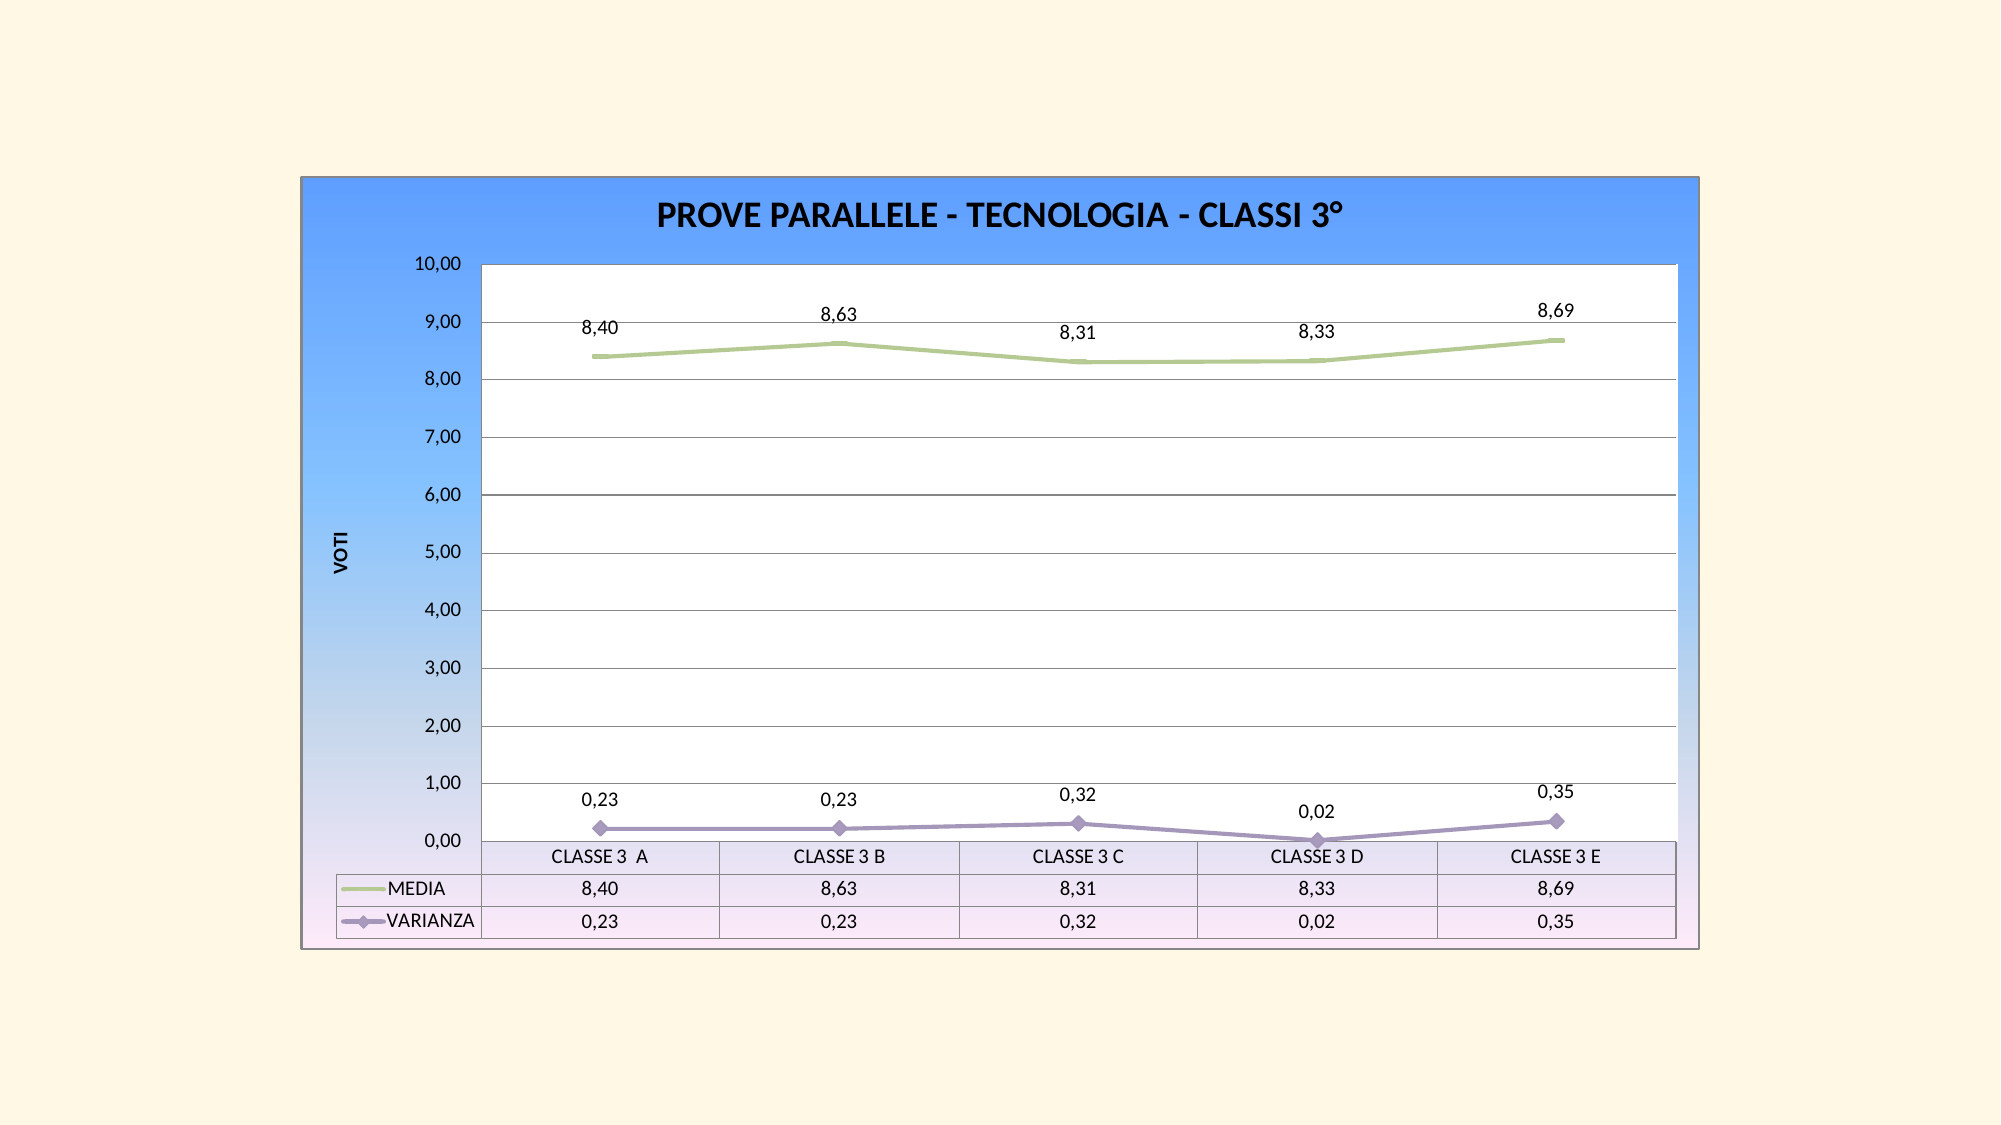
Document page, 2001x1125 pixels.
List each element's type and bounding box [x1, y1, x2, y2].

picture [299, 174, 1701, 950]
